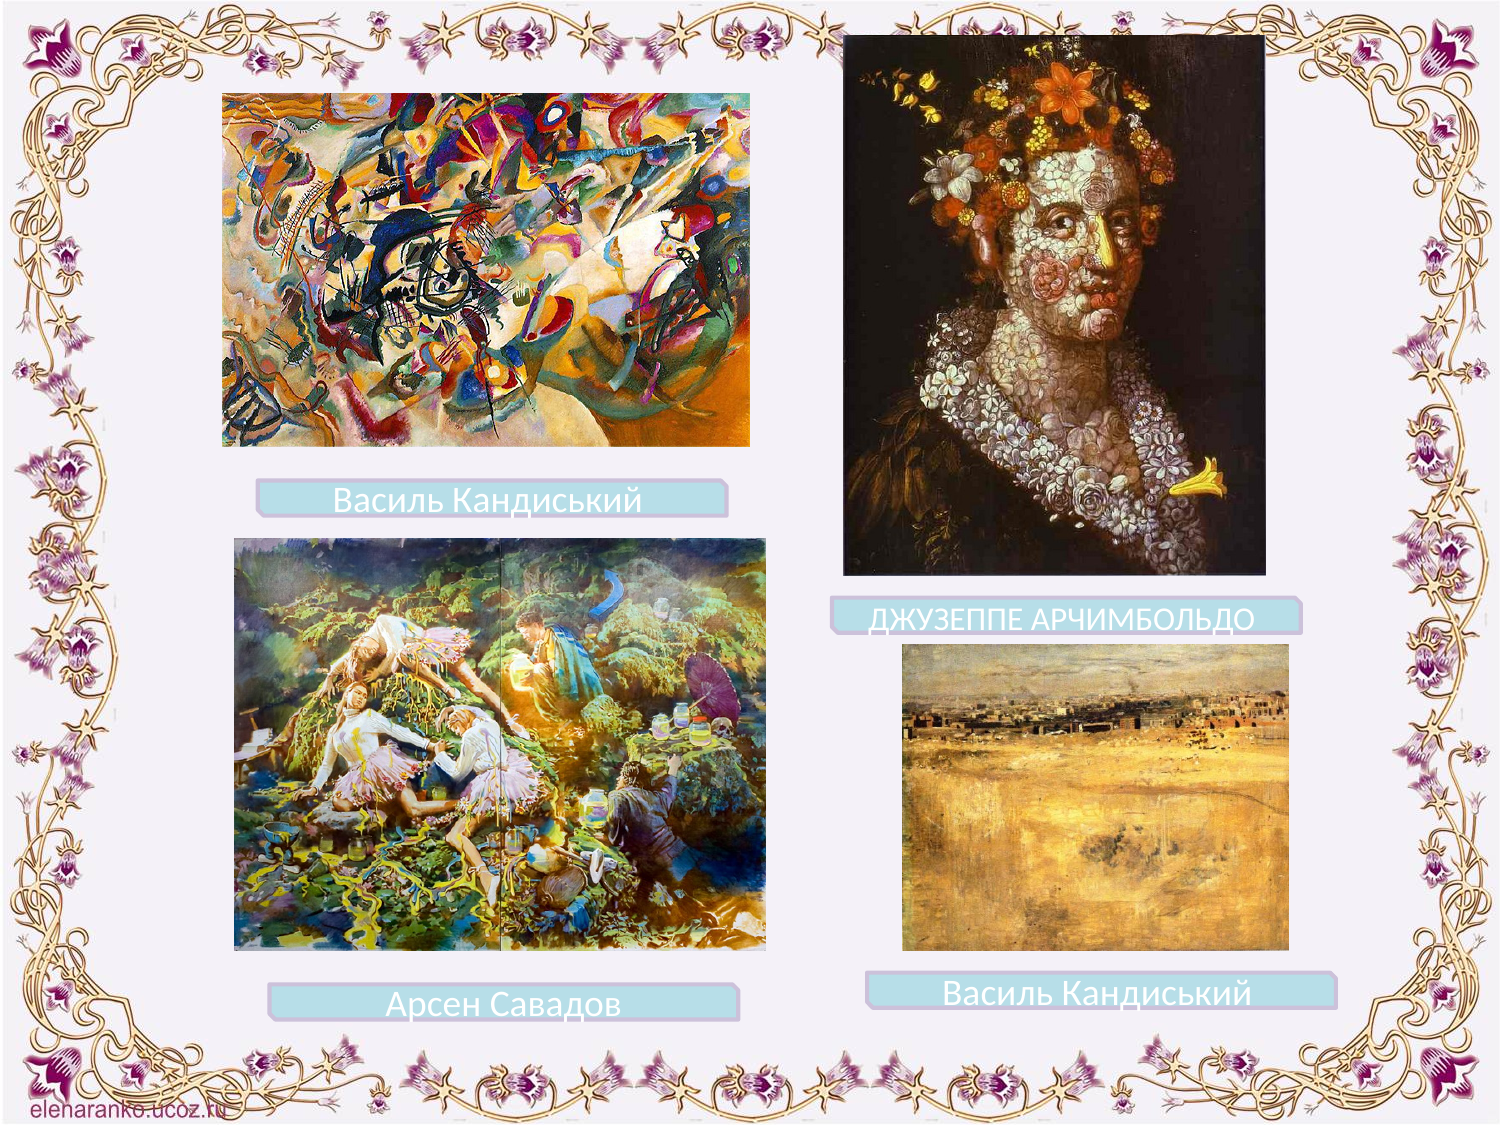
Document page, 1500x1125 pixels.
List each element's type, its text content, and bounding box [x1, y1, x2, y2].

text_box Василь Кандиський [255, 478, 729, 518]
text_box Василь Кандиський [865, 970, 1338, 1010]
text_box ДЖУЗЕППЕ АРЧИМБОЛЬДО [829, 595, 1303, 635]
picture [0, 0, 1500, 1125]
text_box Арсен Савадов [267, 982, 741, 1022]
